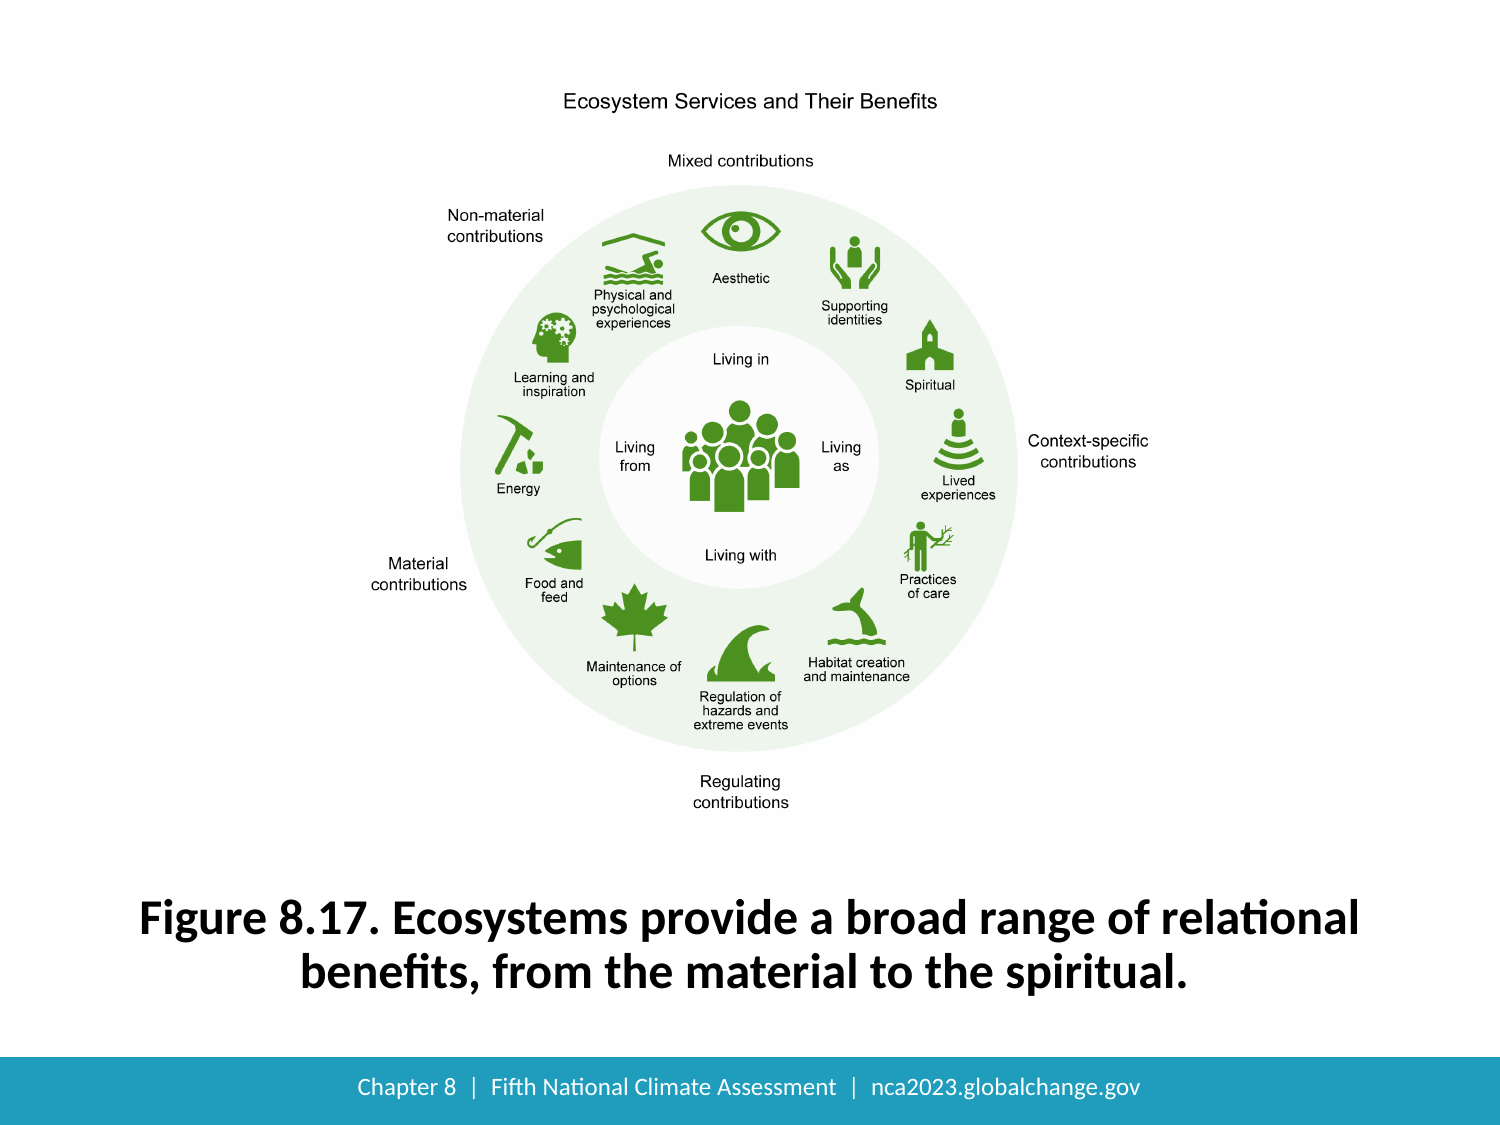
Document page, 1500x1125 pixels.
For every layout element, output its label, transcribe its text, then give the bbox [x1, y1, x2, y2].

title Figure 8.17. Ecosystems provide a broad range of relational benefits, from the material to the spiritual. [102, 855, 1398, 1009]
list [334, 70, 1166, 832]
